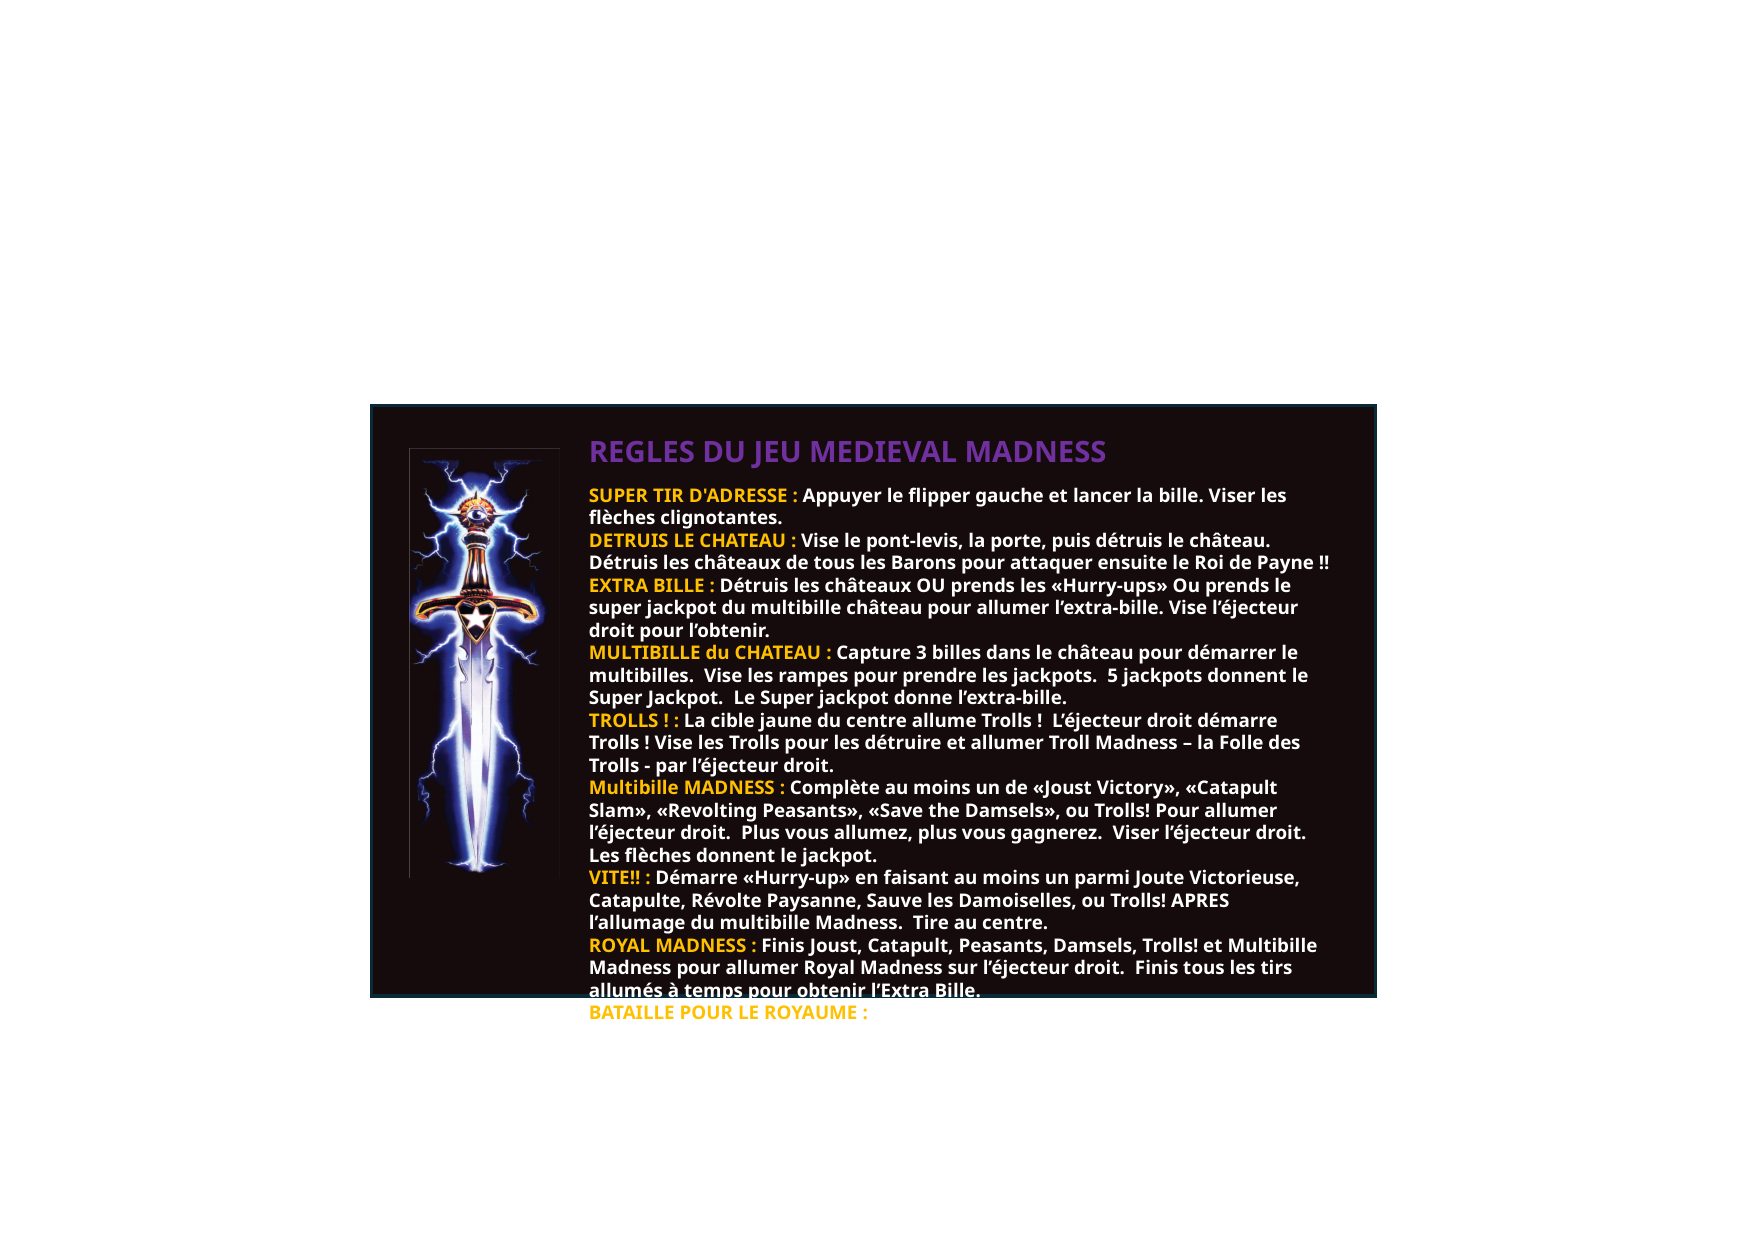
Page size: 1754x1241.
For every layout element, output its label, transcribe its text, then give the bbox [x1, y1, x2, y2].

text_box REGLES DU JEU MEDIEVAL MADNESS SUPER TIR D'ADRESSE : Appuyer le flipper gauche et lancer la bille. Viser les flèches clignotantes. DETRUIS LE CHATEAU : Vise le pont-levis, la porte, puis détruis le château. Détruis les châteaux de tous les Barons pour attaquer ensuite le Roi de Payne !! EXTRA BILLE : Détruis les châteaux OU prends les «Hurry-ups» Ou prends le super jackpot du multibille château pour allumer l’extra-bille. Vise l’éjecteur droit pour l’obtenir. MULTIBILLE du CHATEAU : Capture 3 billes dans le château pour démarrer le multibilles. Vise les rampes pour prendre les jackpots. 5 jackpots donnent le Super Jackpot. Le Super jackpot donne l’extra-bille. TROLLS ! : La cible jaune du centre allume Trolls ! L’éjecteur droit démarre Trolls ! Vise les Trolls pour les détruire et allumer Troll Madness – la Folle des Trolls - par l’éjecteur droit. Multibille MADNESS : Complète au moins un de «Joust Victory», «Catapult Slam», «Revolting Peasants», «Save the Damsels», ou Trolls! Pour allumer l’éjecteur droit. Plus vous allumez, plus vous gagnerez. Viser l’éjecteur droit. Les flèches donnent le jackpot. VITE!! : Démarre «Hurry-up» en faisant au moins un parmi Joute Victorieuse, Catapulte, Révolte Paysanne, Sauve les Damoiselles, ou Trolls! APRES l’allumage du multibille Madness. Tire au centre. ROYAL MADNESS : Finis Joust, Catapult, Peasants, Damsels, Trolls! et Multibille Madness pour allumer Royal Madness sur l’éjecteur droit. Finis tous les tirs allumés à temps pour obtenir l’Extra Bille. BATAILLE POUR LE ROYAUME : Prends 3 Joutes Victorieuses, 3 Tirs Catapultes, 3 Révoltes Paysanne, 3 Damoiselles, Détruis les châteaux, et détruis 10 Trolls pour allumer la Bataille pour le Royaume. Vise au centre pour démarrer. Pendant la bataille, vise les cibles clignotantes pour battre le Roi de Payne et pacifier le pays. [574, 425, 1345, 1121]
text_box [370, 404, 1377, 998]
picture [269, 449, 700, 877]
